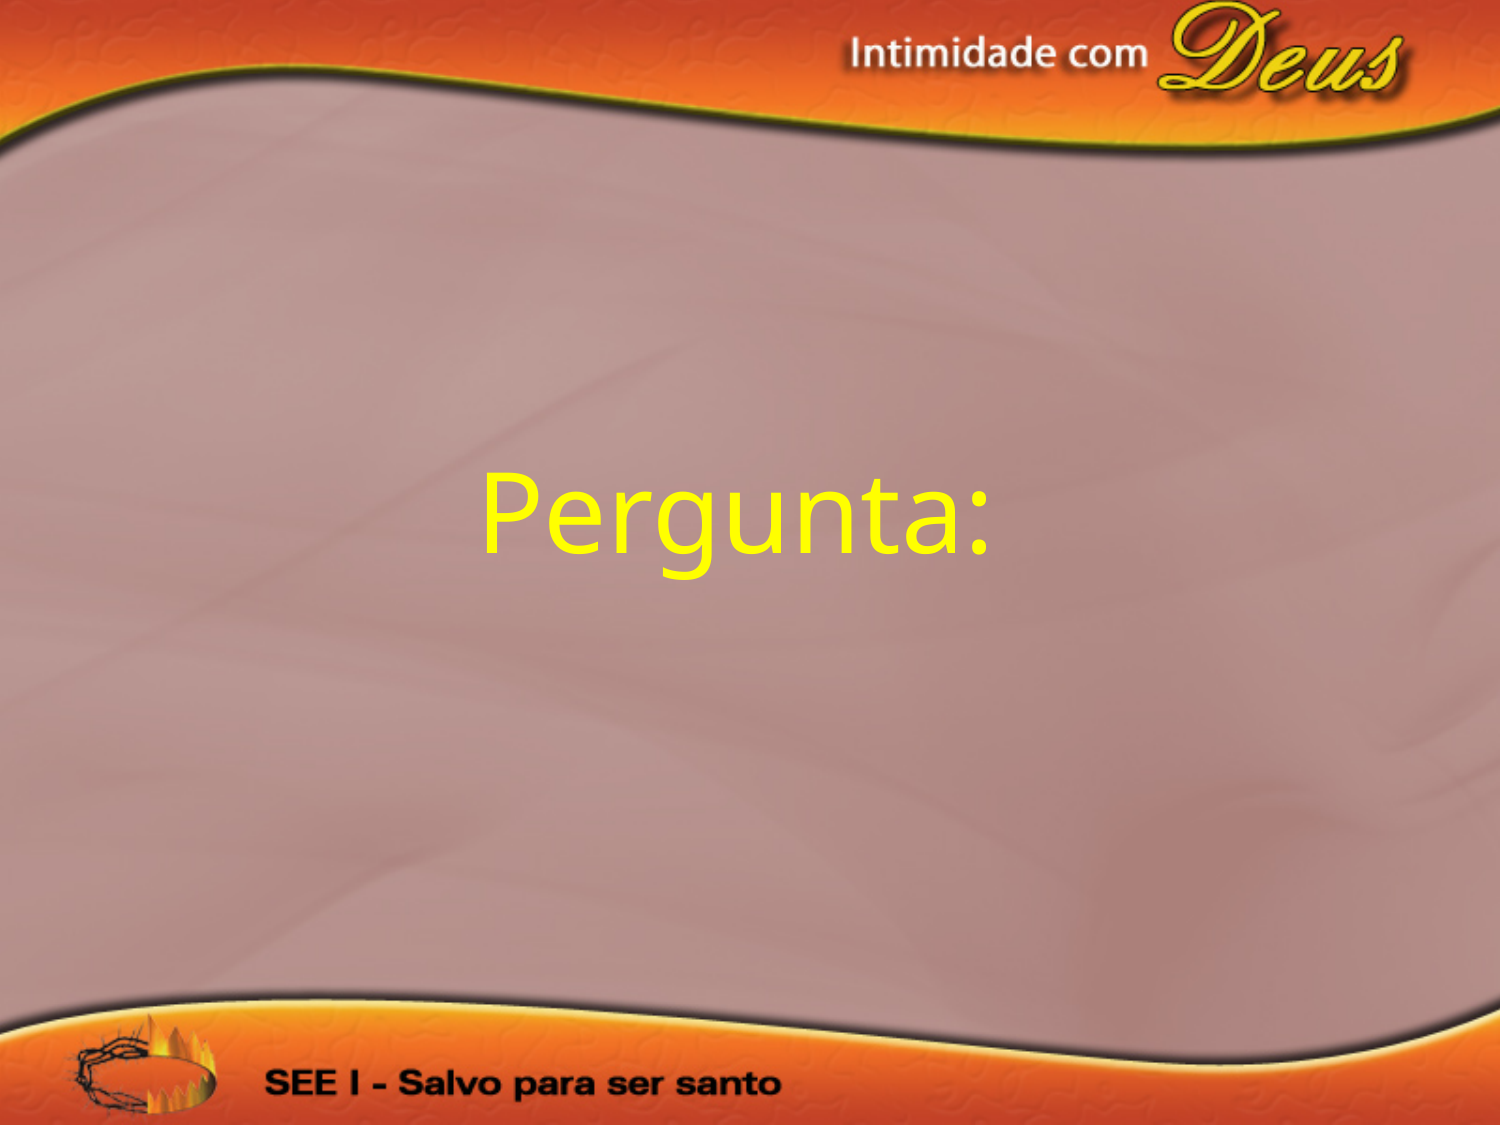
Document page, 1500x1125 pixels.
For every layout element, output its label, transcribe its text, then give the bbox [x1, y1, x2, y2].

picture [0, 0, 1500, 1125]
text_box Pergunta: [374, 433, 1125, 584]
